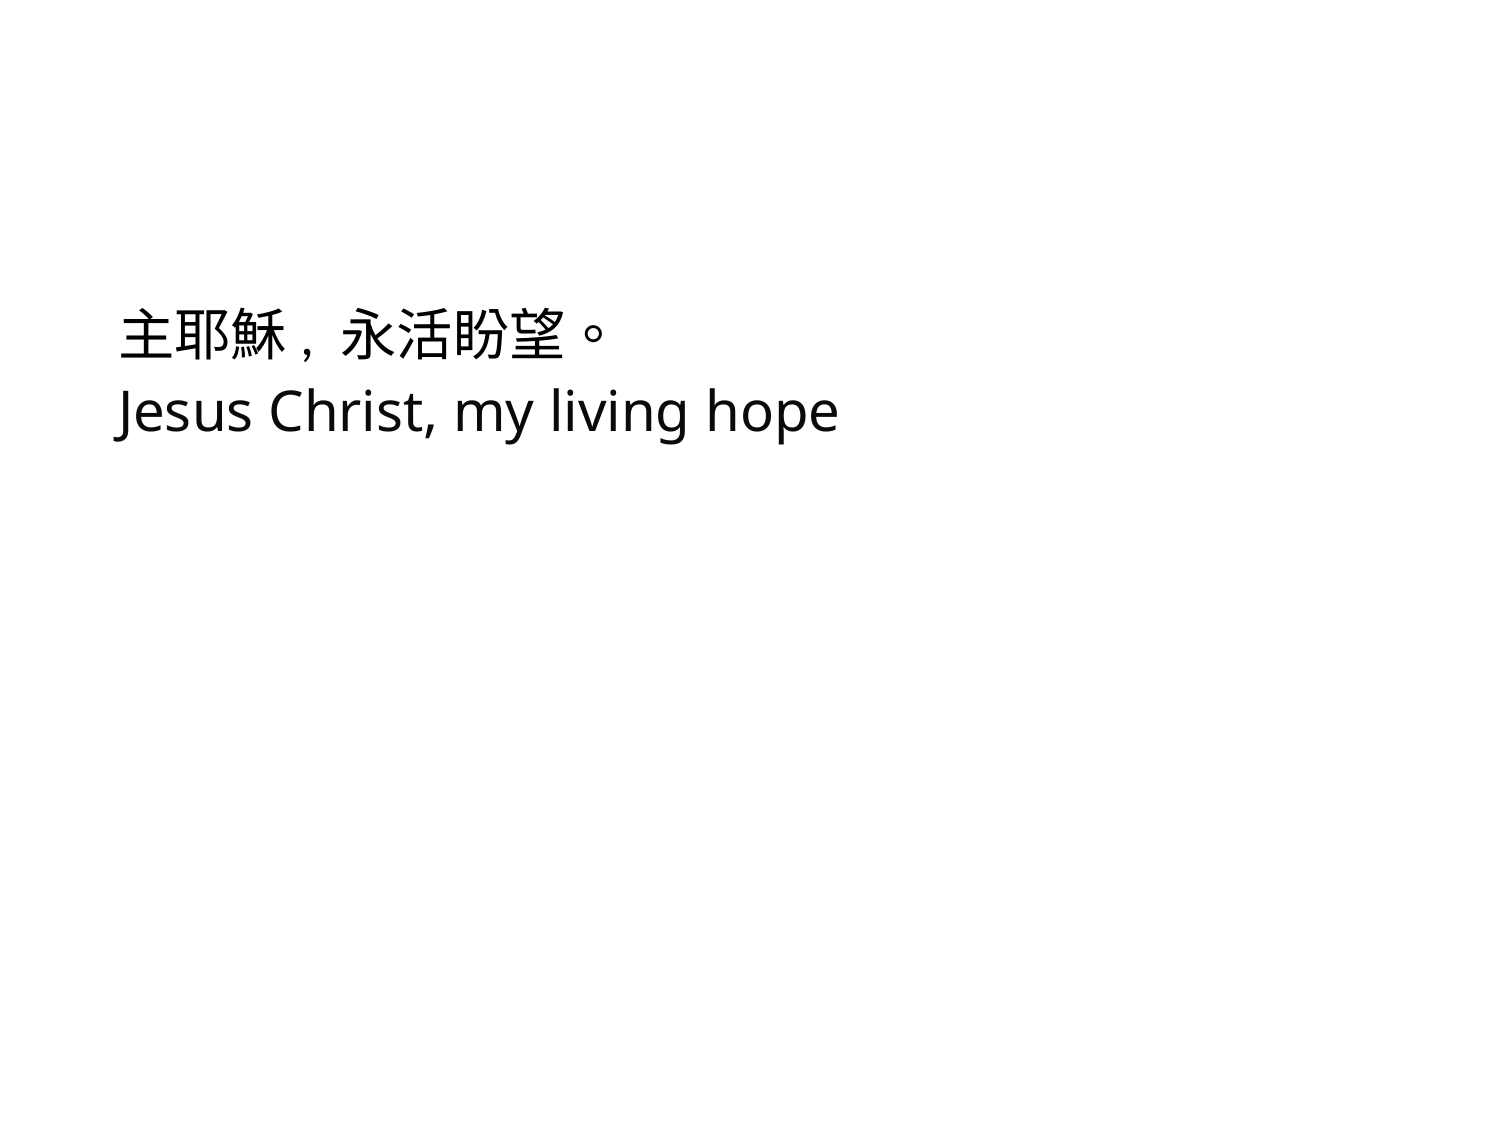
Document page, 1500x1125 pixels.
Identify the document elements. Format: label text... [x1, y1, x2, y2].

list 主耶穌, 永活盼望。 Jesus Christ, my living hope [103, 299, 1397, 1014]
